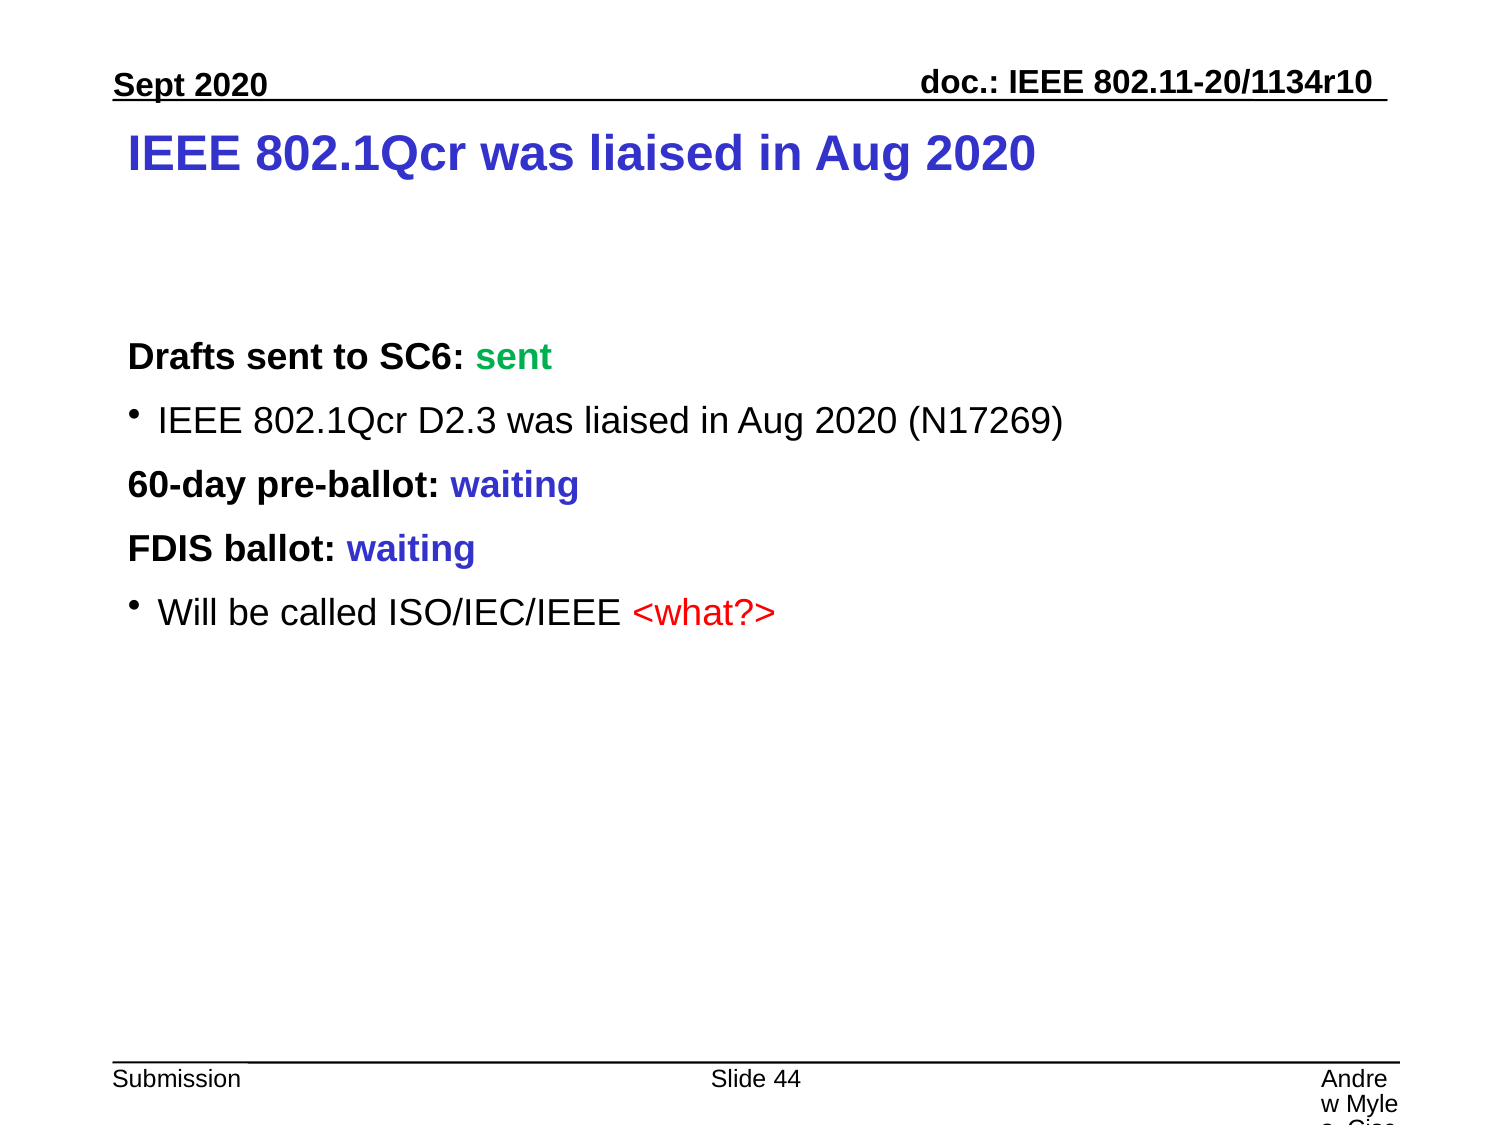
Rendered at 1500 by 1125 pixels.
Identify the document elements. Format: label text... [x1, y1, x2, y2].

title IEEE 802.1Qcr was liaised in Aug 2020 [112, 112, 1388, 288]
slide_number Slide 44 [709, 1061, 803, 1093]
list Drafts sent to SC6: sent IEEE 802.1Qcr D2.3 was liaised in Aug 2020 (N17269) 60-day pre-ballot: waiting FDIS ballot: waiting Will be called ISO/IEC/IEEE <what?> [112, 324, 1388, 1000]
footer Andrew Myles, Cisco [1320, 1061, 1402, 1093]
